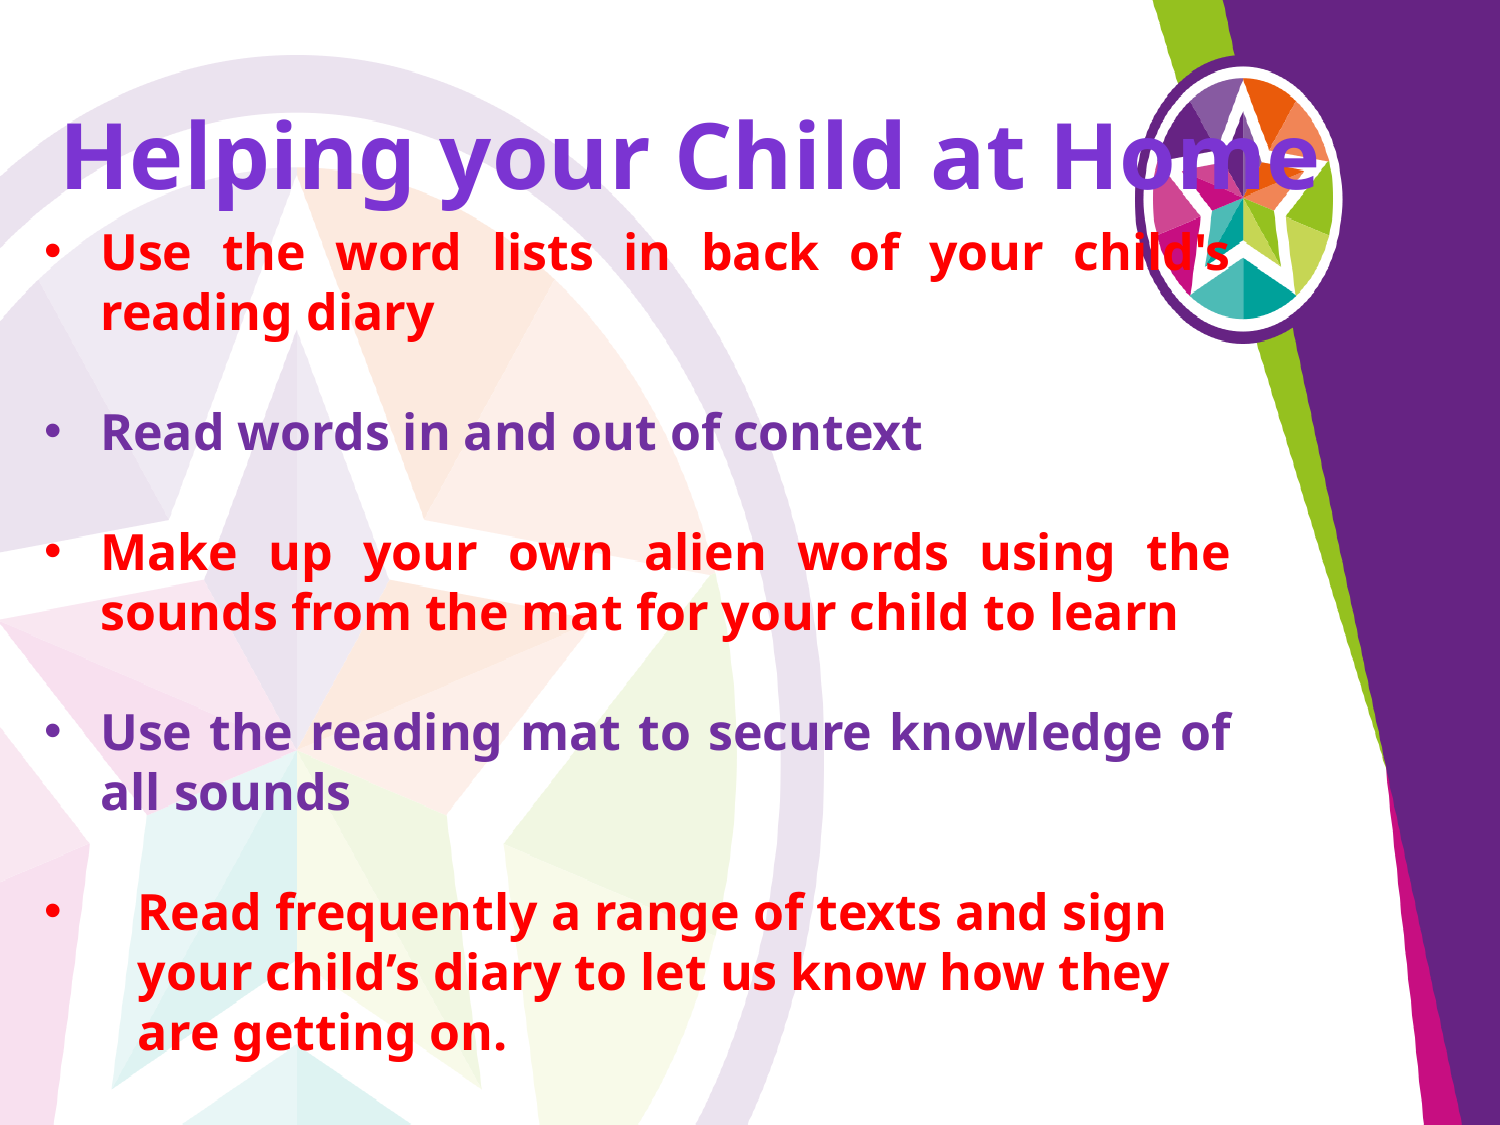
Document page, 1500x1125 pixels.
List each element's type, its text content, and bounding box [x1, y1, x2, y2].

text_box Helping your Child at Home [0, 89, 1441, 215]
text_box Use the word lists in back of your child's reading diary Read words in and out of context Make up your own alien words using the sounds from the mat for your child to learn Use the reading mat to secure knowledge of all sounds Read frequently a range of texts and sign your child’s diary to let us know how they are getting on. [29, 153, 1247, 1068]
picture [0, 0, 1500, 1125]
